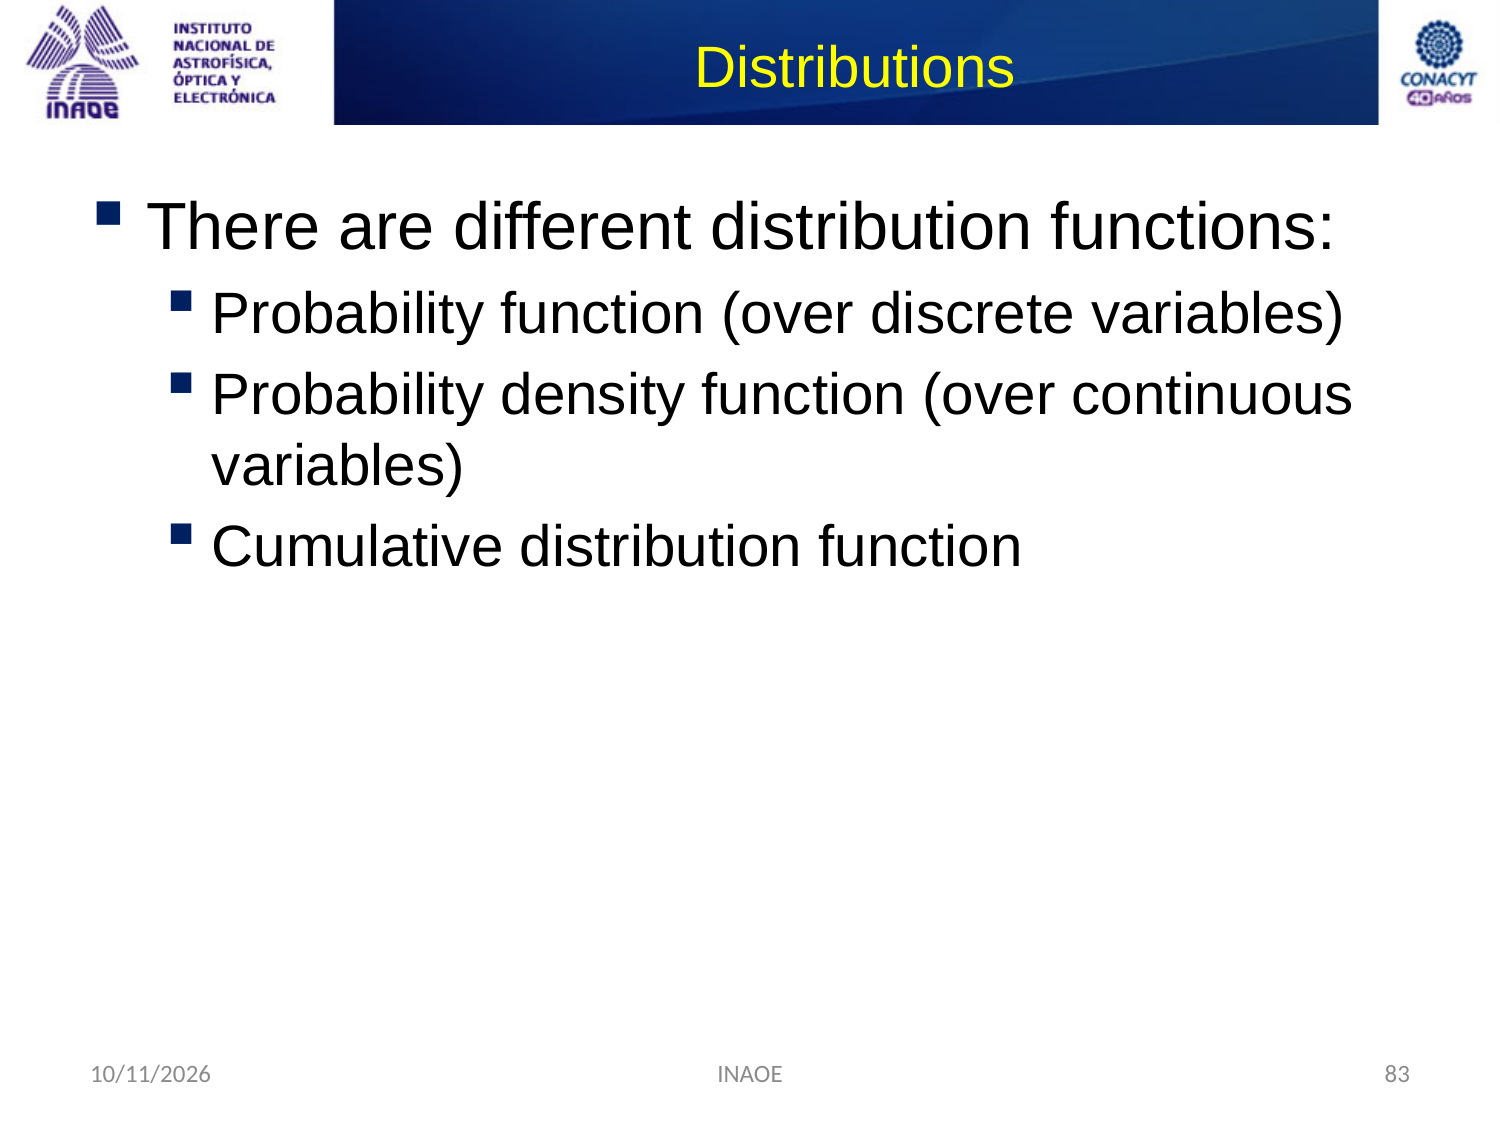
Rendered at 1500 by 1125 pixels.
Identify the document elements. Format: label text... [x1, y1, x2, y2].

title Distributions [328, 0, 1383, 129]
picture [0, 0, 328, 125]
slide_number 83 [1074, 1042, 1425, 1103]
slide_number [75, 1042, 425, 1103]
footer INAOE [512, 1042, 988, 1103]
list There are different distribution functions: Probability function (over discrete variables) Probability density function (over continuous variables) Cumulative distribution function [75, 175, 1425, 1005]
picture [1383, 0, 1500, 125]
